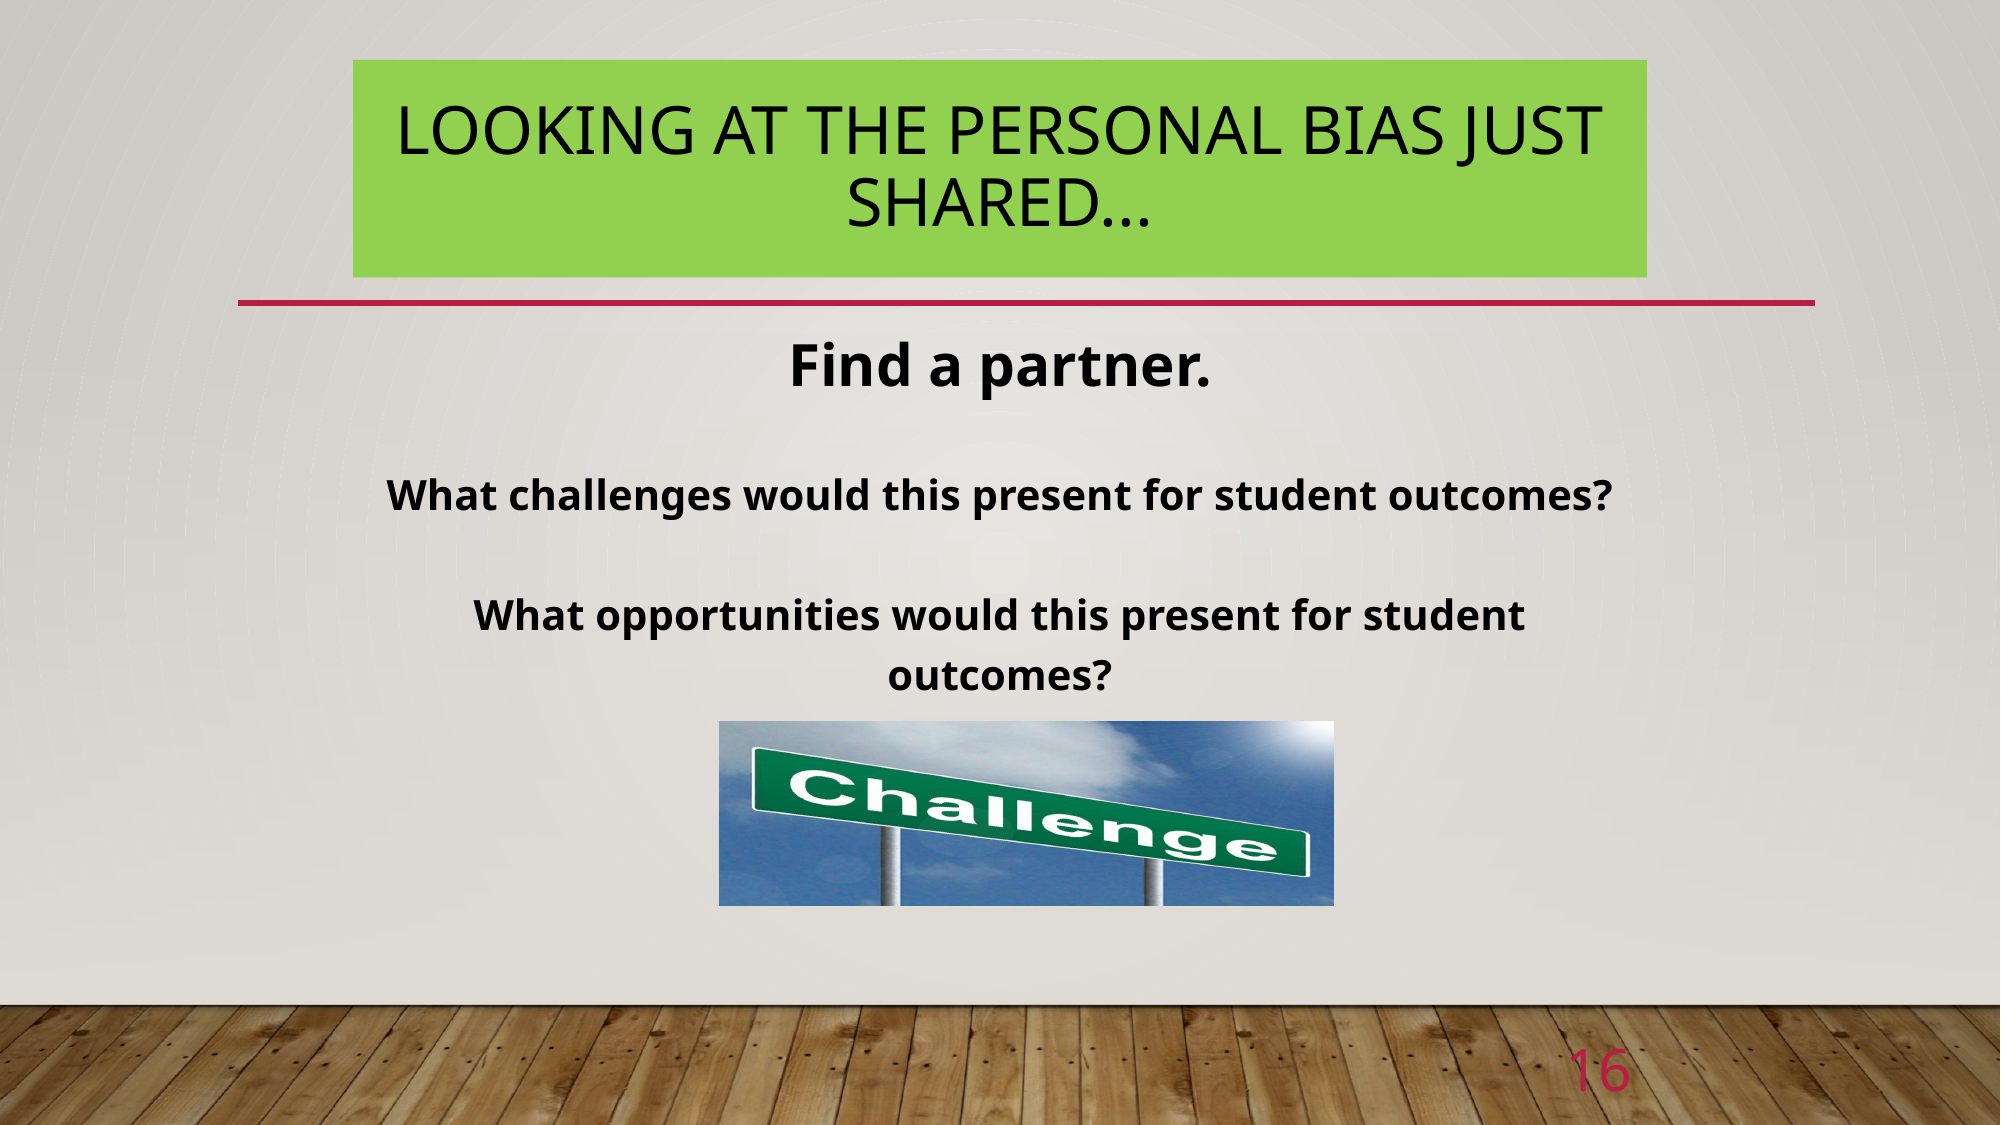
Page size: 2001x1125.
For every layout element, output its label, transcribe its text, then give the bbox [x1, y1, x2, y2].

picture [719, 721, 1334, 906]
title Looking at the personal bias just shared... [353, 59, 1647, 278]
list Find a partner. What challenges would this present for student outcomes? What opportunities would this present for student outcomes? [353, 299, 1647, 884]
slide_number 16 [1309, 1042, 1647, 1103]
picture [0, 1005, 2000, 1125]
